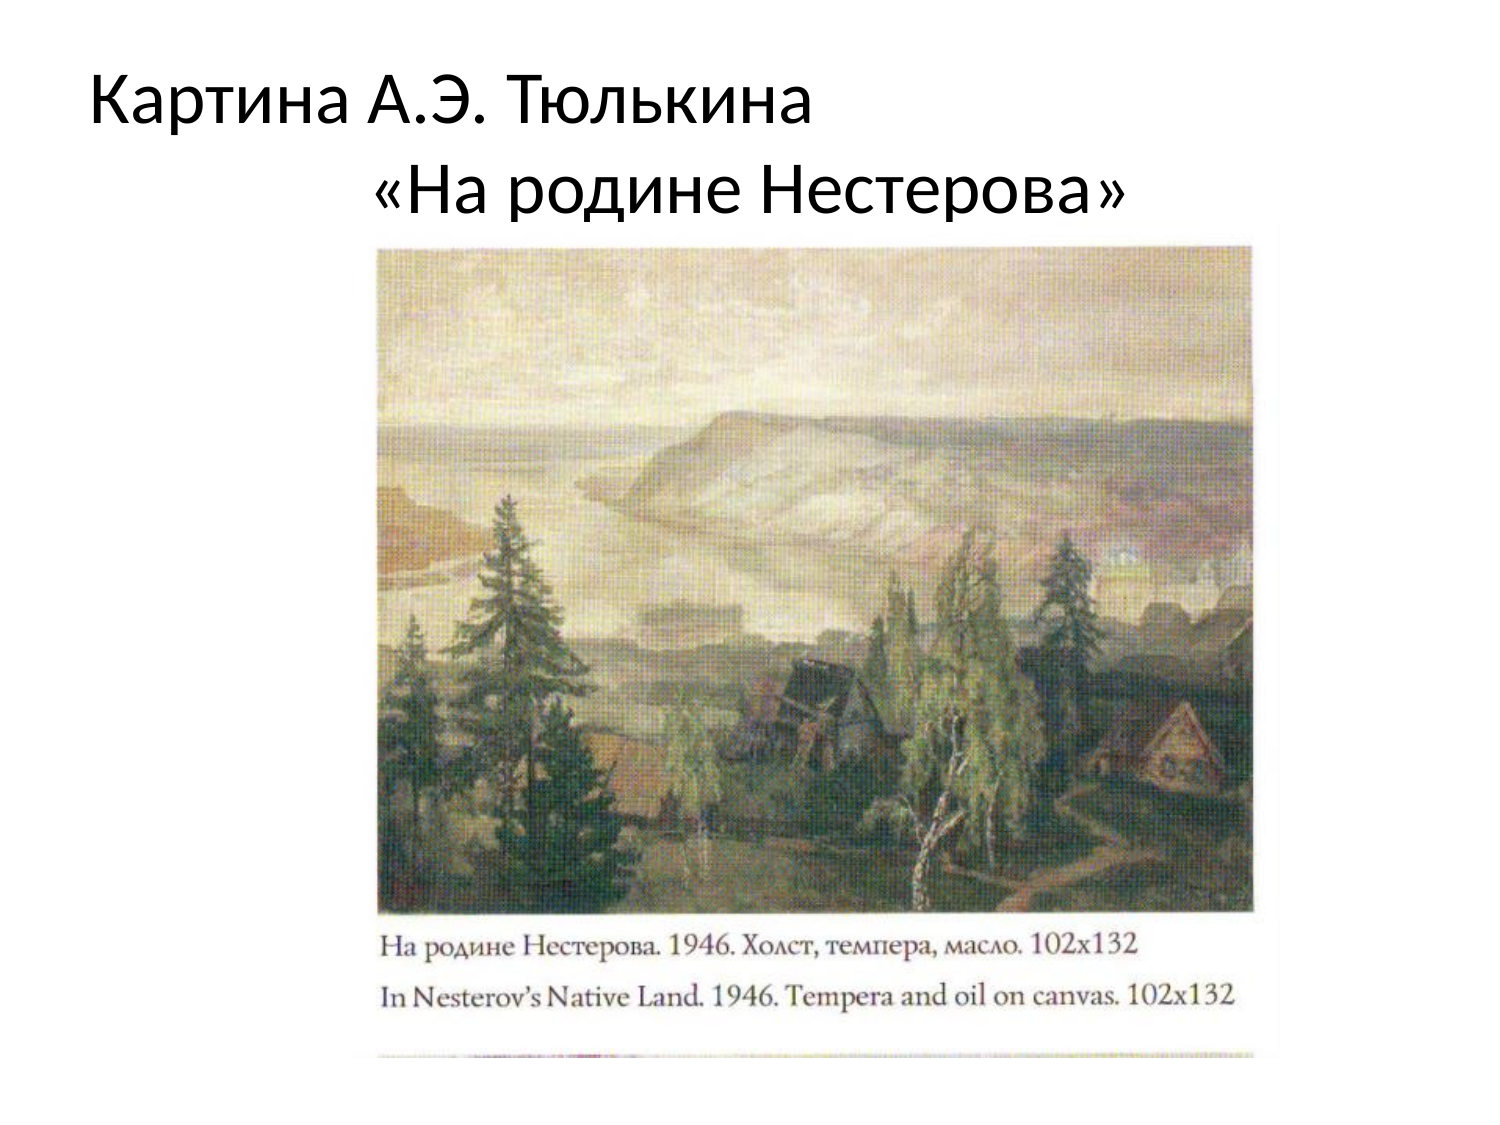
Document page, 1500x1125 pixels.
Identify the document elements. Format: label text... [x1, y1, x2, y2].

picture [351, 222, 1280, 1059]
text_box Картина А.Э. Тюлькина «На родине Нестерова» [75, 45, 1425, 233]
